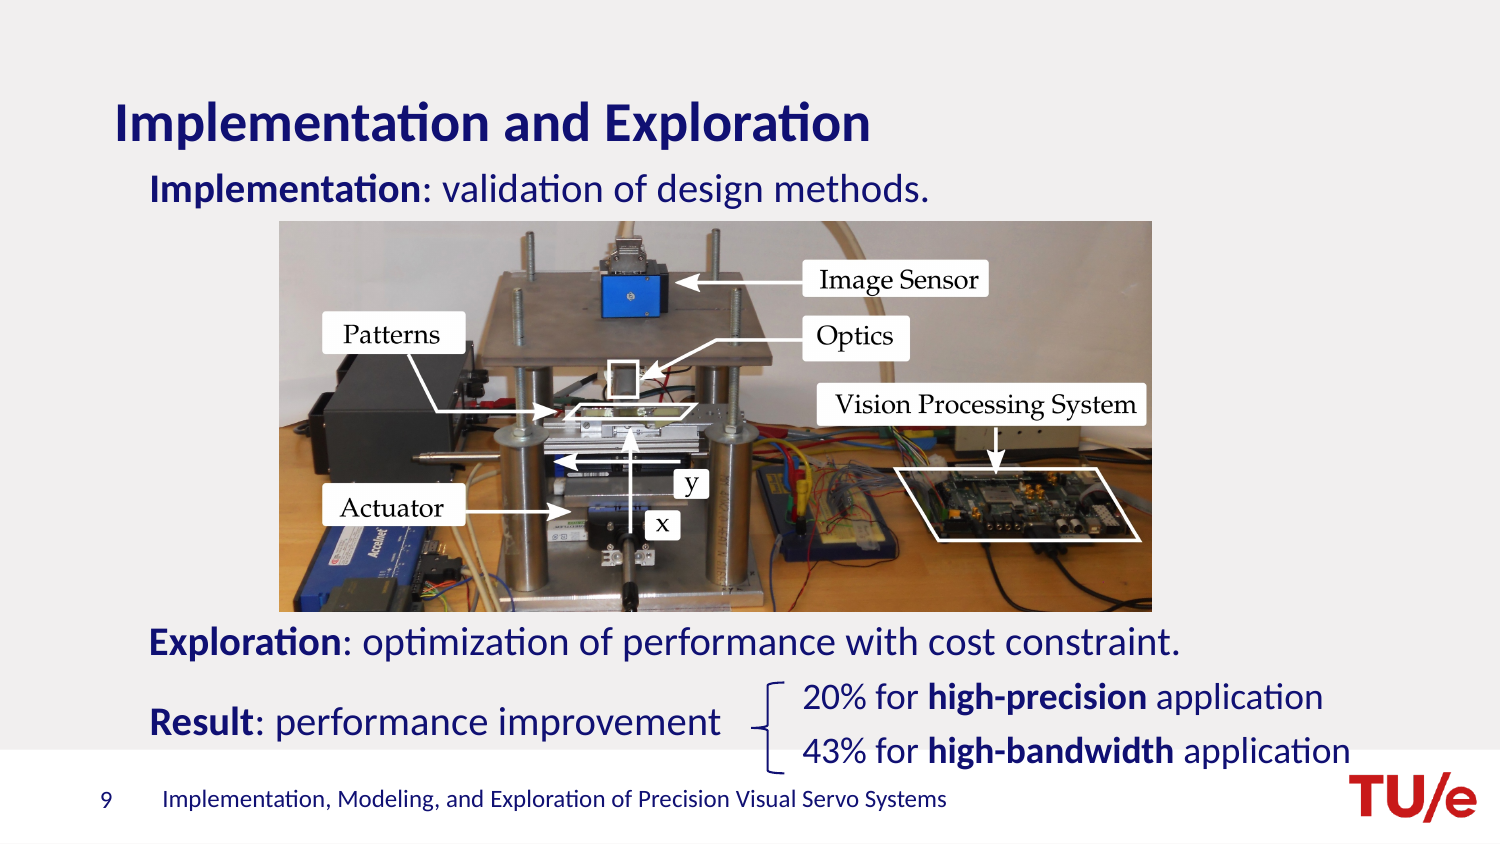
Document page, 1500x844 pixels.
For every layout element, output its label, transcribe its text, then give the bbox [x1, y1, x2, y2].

list 20% for high-precision application 43% for high-bandwidth application [802, 679, 1389, 783]
picture [1336, 759, 1489, 835]
footer Implementation, Modeling, and Exploration of Precision Visual Servo Systems [162, 782, 1267, 841]
text_box Implementation and Exploration [99, 89, 1440, 154]
picture [279, 221, 1152, 612]
list Result: performance improvement [149, 706, 728, 759]
text_box [751, 681, 785, 775]
list Implementation: validation of design methods. [149, 172, 1419, 225]
list Exploration: optimization of performance with cost constraint. [148, 626, 1419, 679]
slide_number 9 [100, 783, 199, 841]
